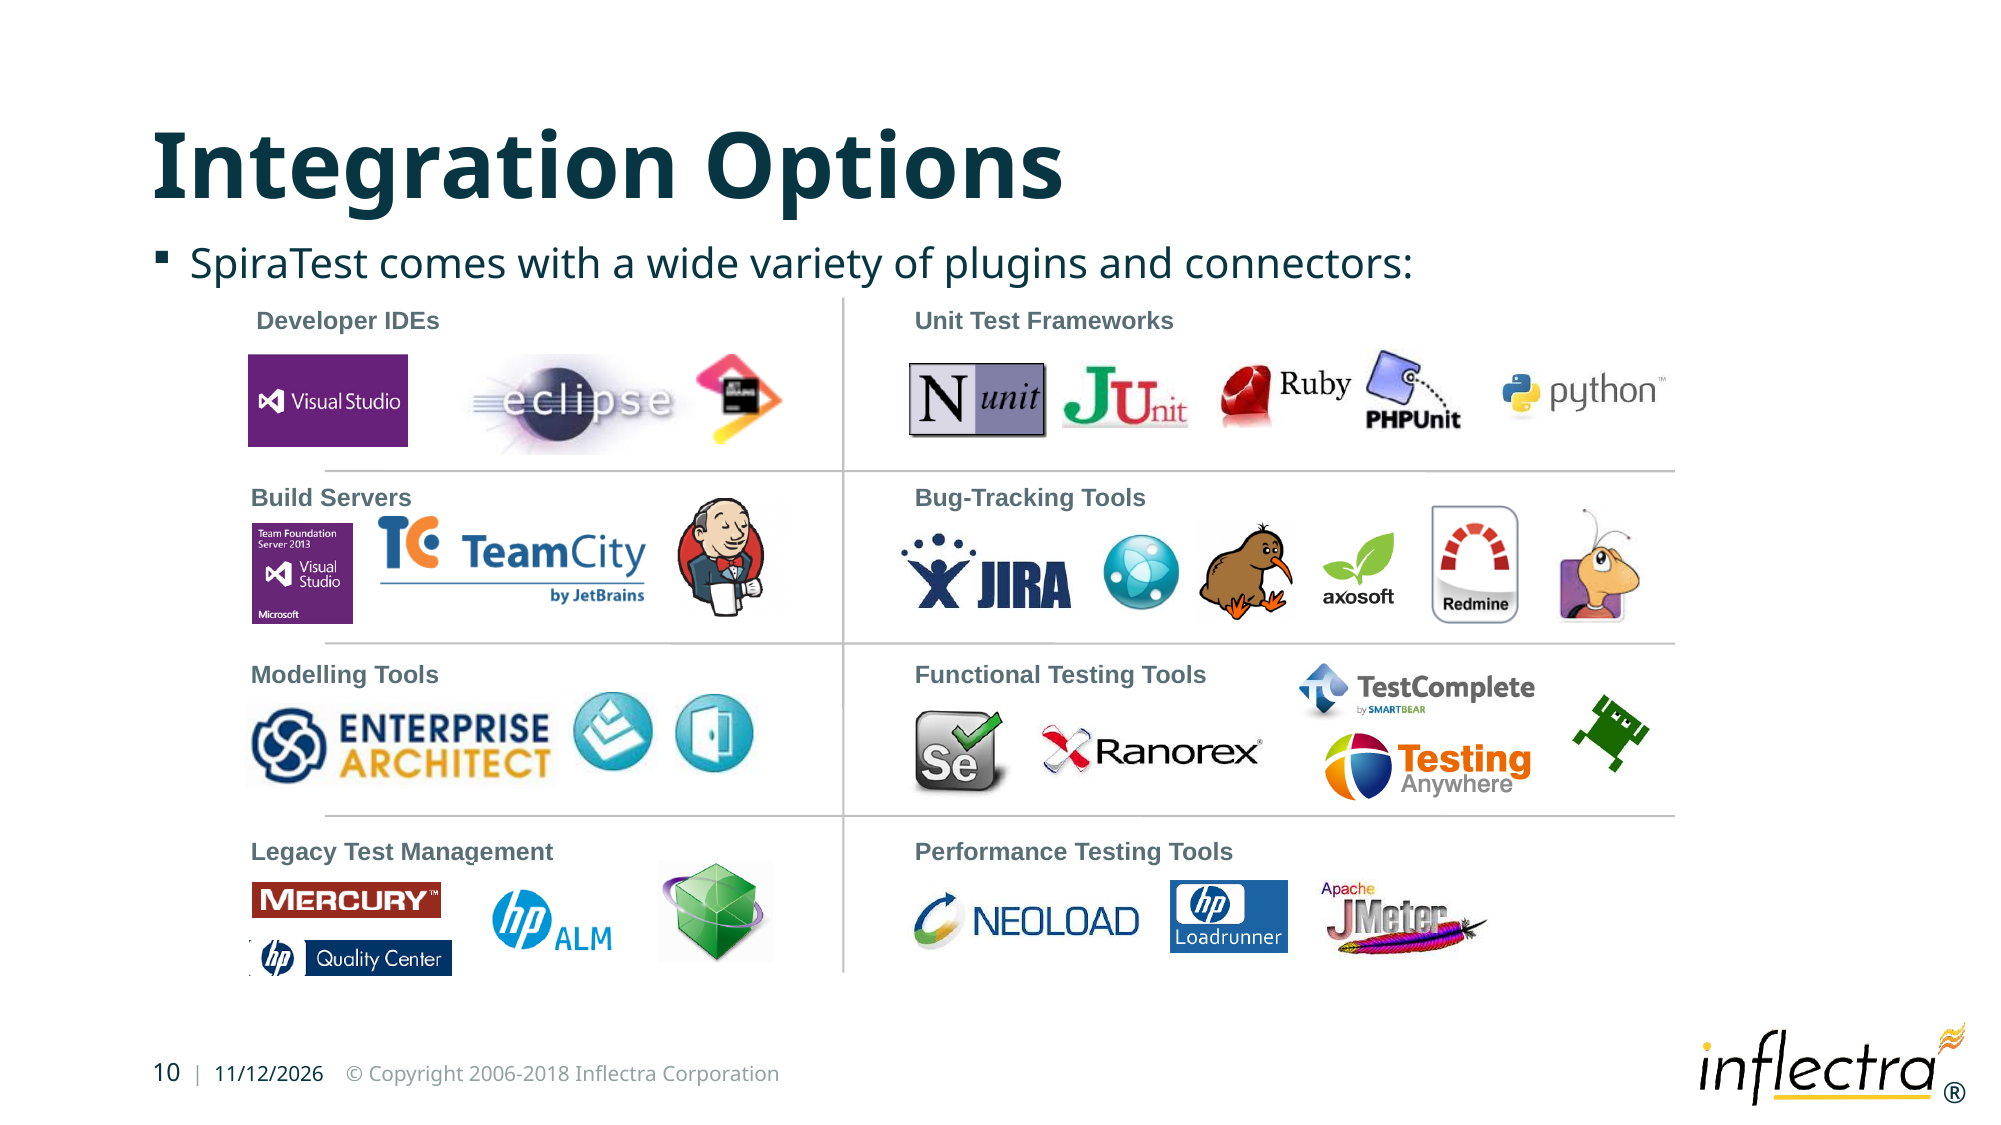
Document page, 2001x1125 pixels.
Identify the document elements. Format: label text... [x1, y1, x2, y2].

picture [658, 860, 773, 963]
picture [1170, 880, 1288, 954]
picture [252, 882, 441, 918]
picture [898, 530, 1074, 611]
text_box Developer IDEs [241, 297, 680, 343]
picture [906, 887, 1143, 955]
text_box Build Servers [235, 474, 324, 519]
picture [1195, 521, 1297, 622]
picture [909, 363, 1047, 438]
text_box Modelling Tools [235, 650, 324, 696]
picture [676, 498, 795, 617]
picture [1321, 727, 1534, 808]
picture [1037, 720, 1263, 781]
text_box Legacy Test Management [235, 827, 674, 873]
picture [1062, 360, 1190, 429]
text_box Performance Testing Tools [899, 827, 1338, 873]
picture [1217, 362, 1355, 428]
picture [458, 354, 786, 455]
picture [1431, 505, 1519, 624]
text_box Unit Test Frameworks [899, 297, 1338, 343]
picture [252, 523, 353, 624]
picture [474, 862, 629, 967]
picture [1315, 879, 1490, 960]
picture [567, 692, 658, 773]
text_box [324, 470, 1675, 817]
picture [248, 354, 408, 447]
picture [1692, 1016, 1971, 1112]
picture [249, 940, 452, 976]
picture [1097, 528, 1185, 616]
picture [673, 694, 760, 775]
picture [1474, 362, 1681, 432]
picture [1555, 509, 1643, 624]
picture [1322, 532, 1394, 605]
picture [245, 703, 559, 789]
picture [909, 705, 1012, 798]
picture [1299, 657, 1535, 722]
title Integration Options [137, 59, 1863, 235]
list SpiraTest comes with a wide variety of plugins and connectors: [137, 235, 1863, 1014]
picture [1365, 348, 1463, 432]
picture [377, 516, 646, 605]
picture [1572, 694, 1650, 773]
